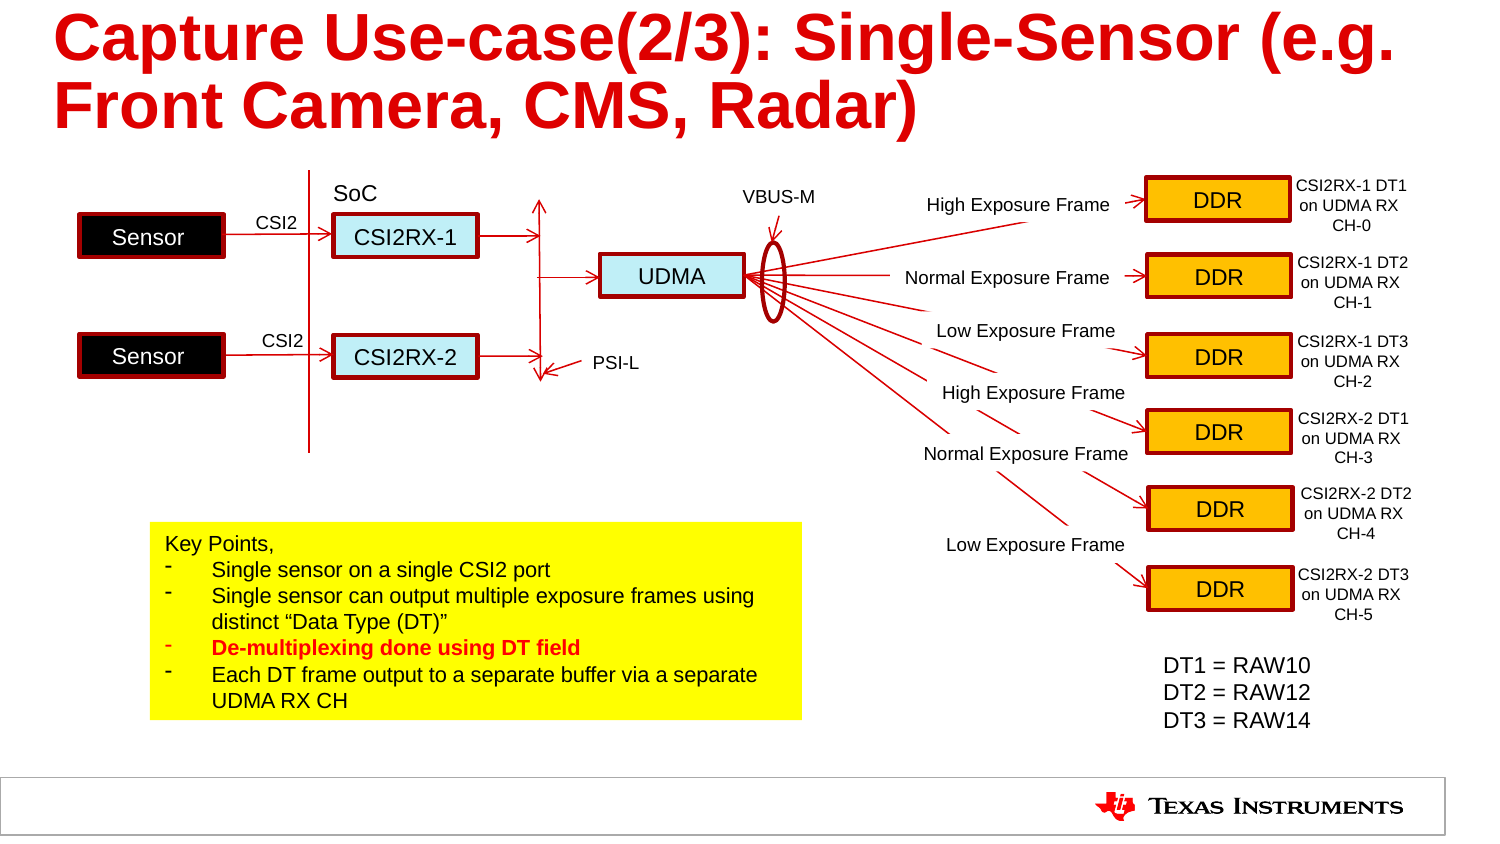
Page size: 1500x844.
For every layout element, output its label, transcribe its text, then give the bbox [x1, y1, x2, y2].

picture [1095, 798, 1403, 821]
title Capture Use-case(2/3): Single-Sensor (e.g. Front Camera, CMS, Radar) [37, 23, 1426, 125]
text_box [79, 166, 1429, 798]
